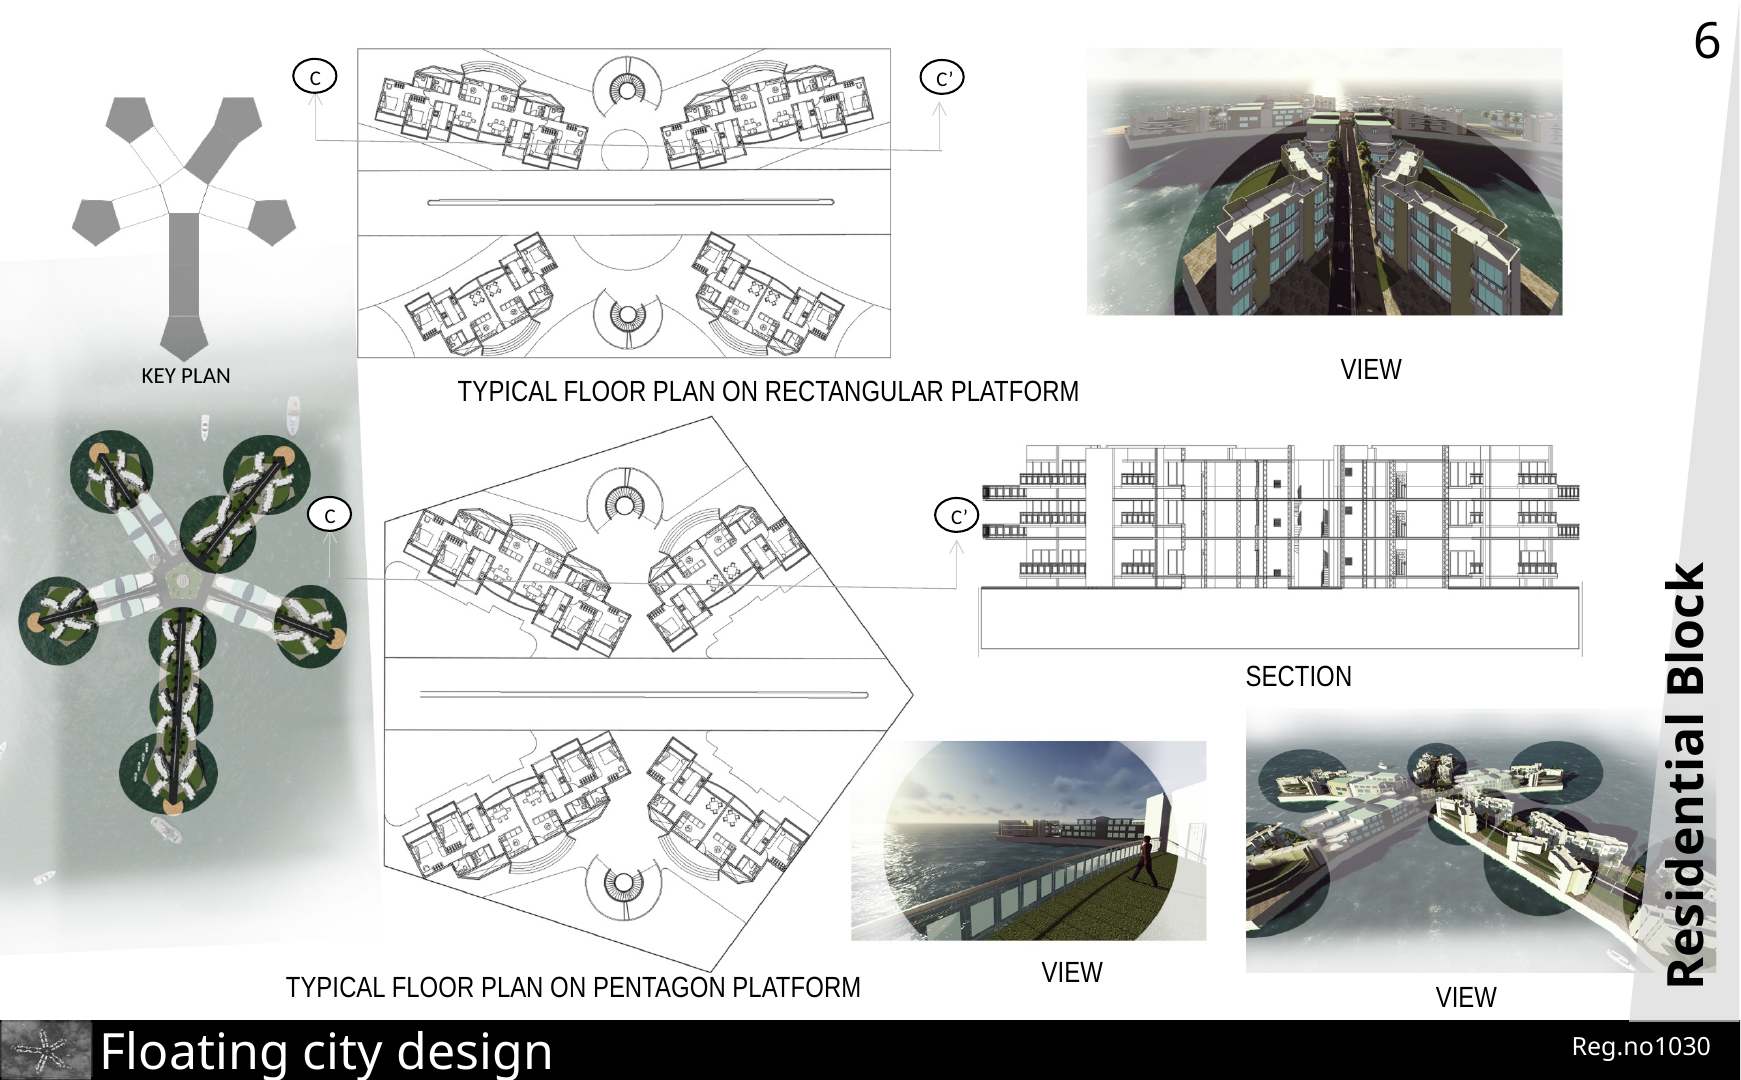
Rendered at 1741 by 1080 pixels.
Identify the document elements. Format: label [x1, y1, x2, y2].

list [0, 0, 1741, 1080]
text_box [330, 578, 956, 589]
text_box [315, 140, 939, 151]
